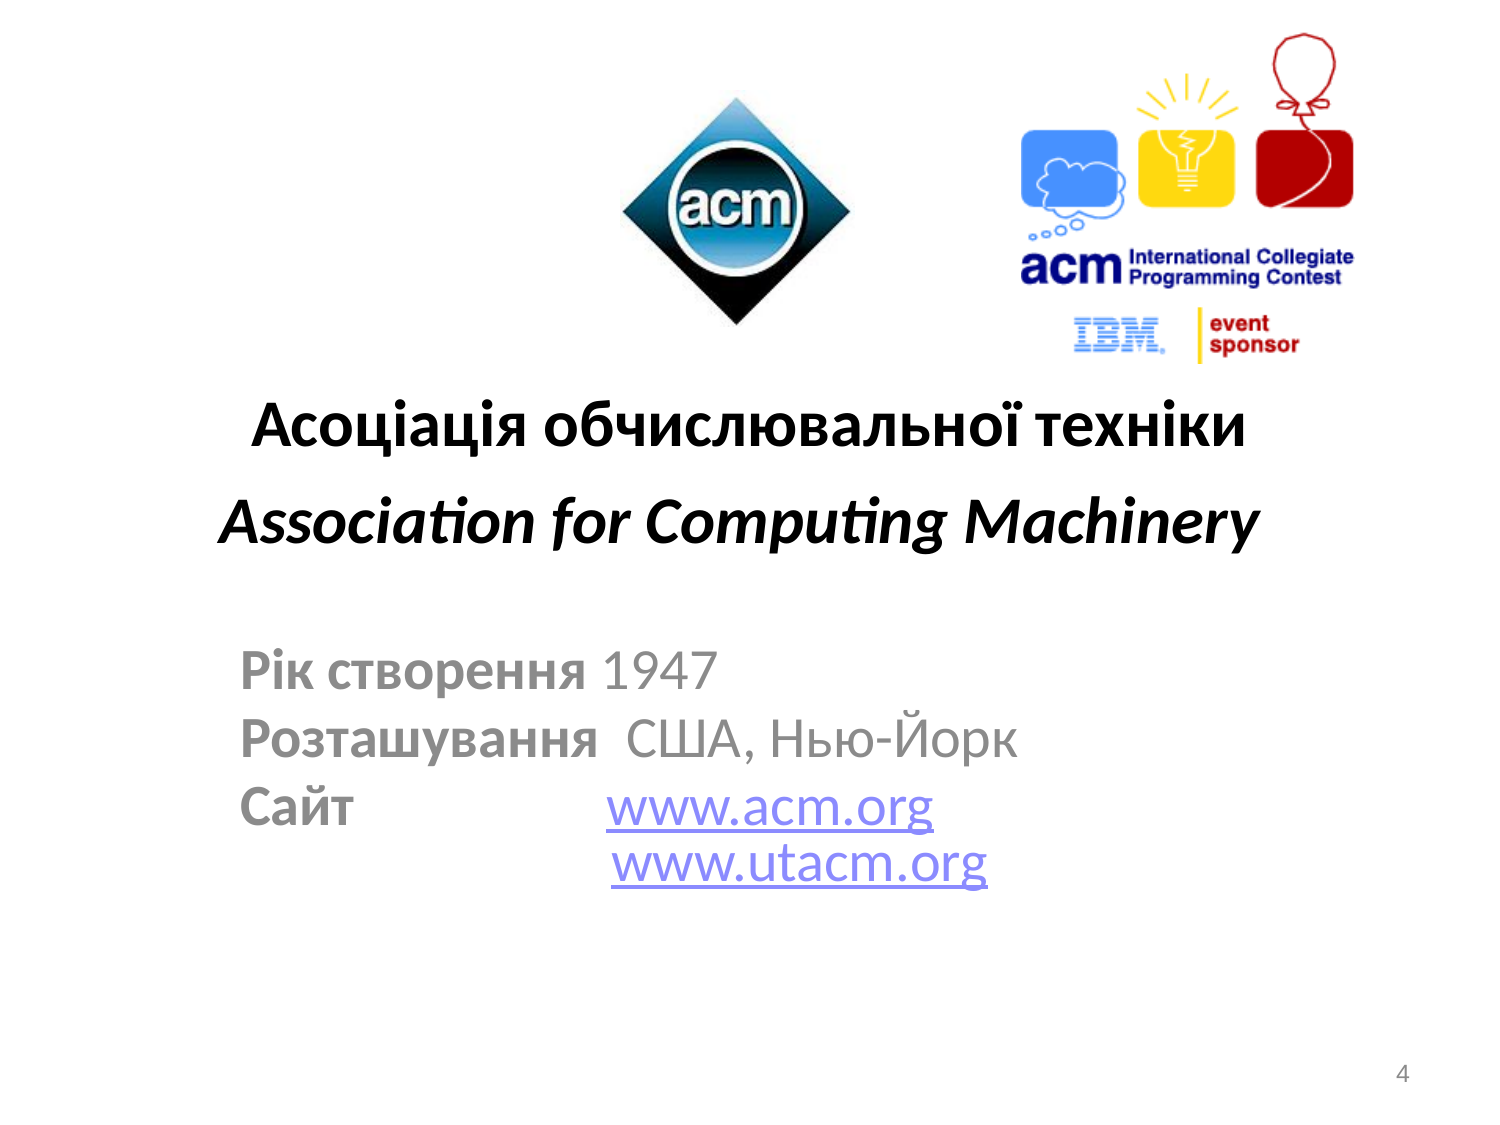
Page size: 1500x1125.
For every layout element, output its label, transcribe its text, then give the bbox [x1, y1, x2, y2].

subtitle Рік створення 1947 Розташування США, Нью-Йорк Сайт www.acm.org www.utacm.org [225, 637, 1275, 925]
slide_number 4 [1074, 1042, 1425, 1103]
title Асоціація обчислювальної техніки Association for Computing Machinery [112, 349, 1388, 591]
picture [1021, 30, 1355, 364]
picture [619, 89, 856, 327]
